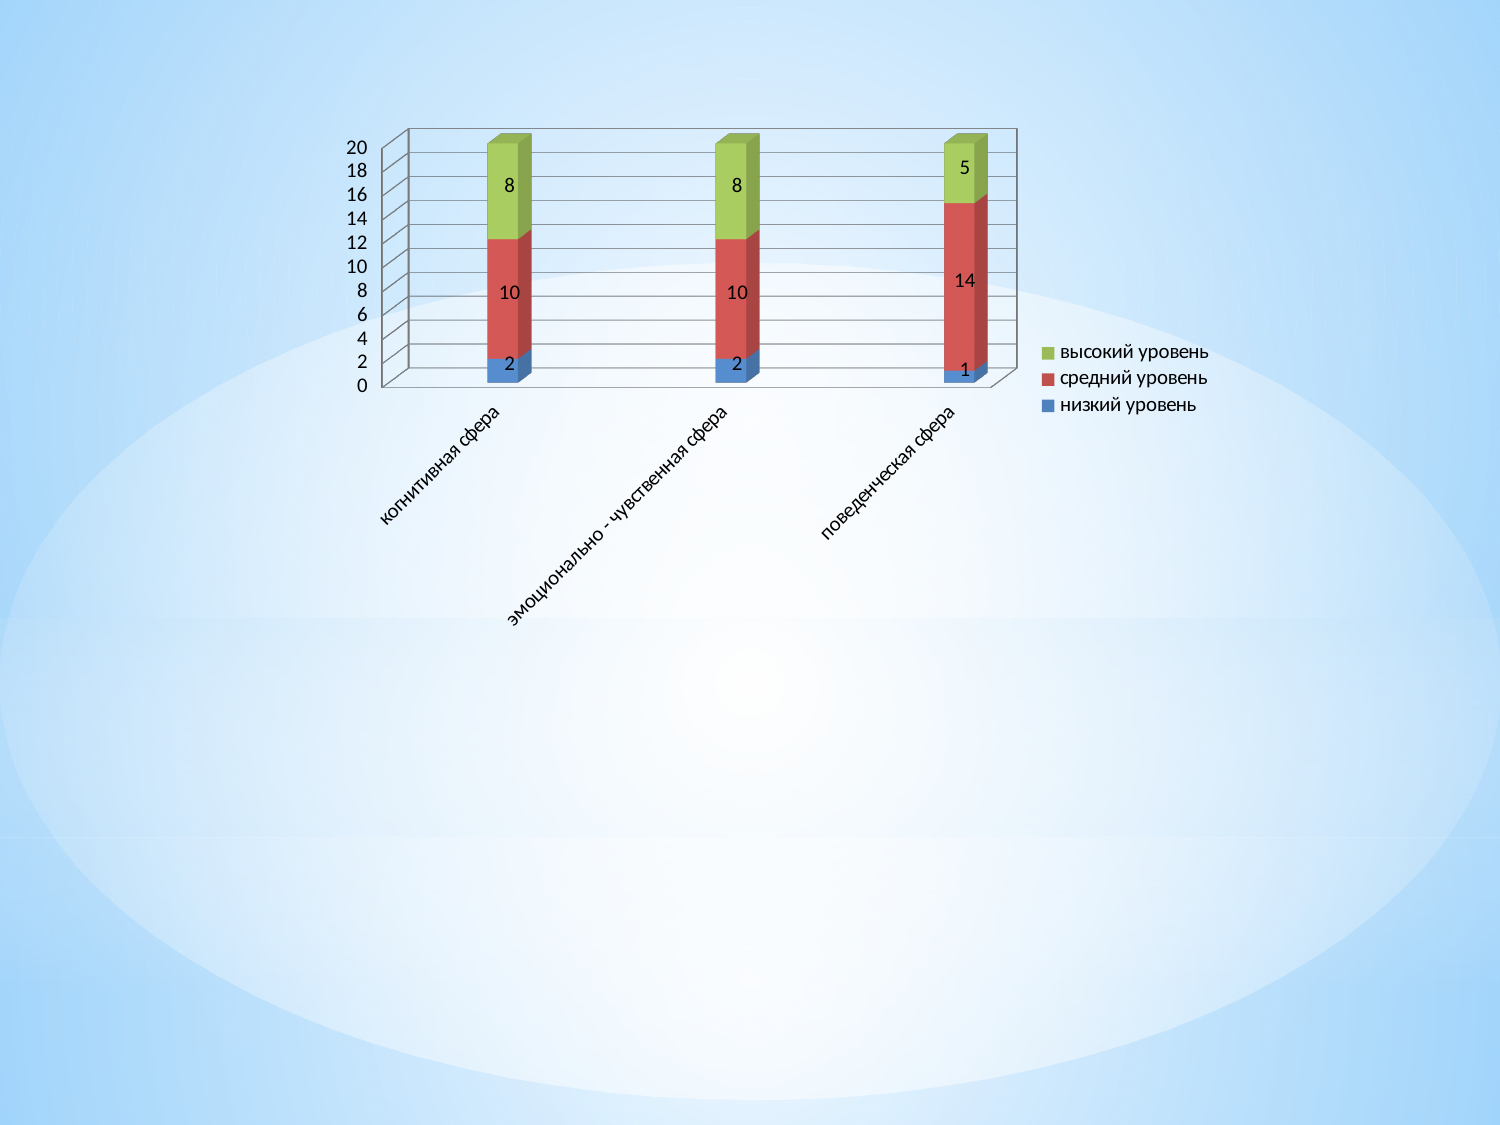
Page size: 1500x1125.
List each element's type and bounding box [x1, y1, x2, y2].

chart [327, 116, 1229, 643]
